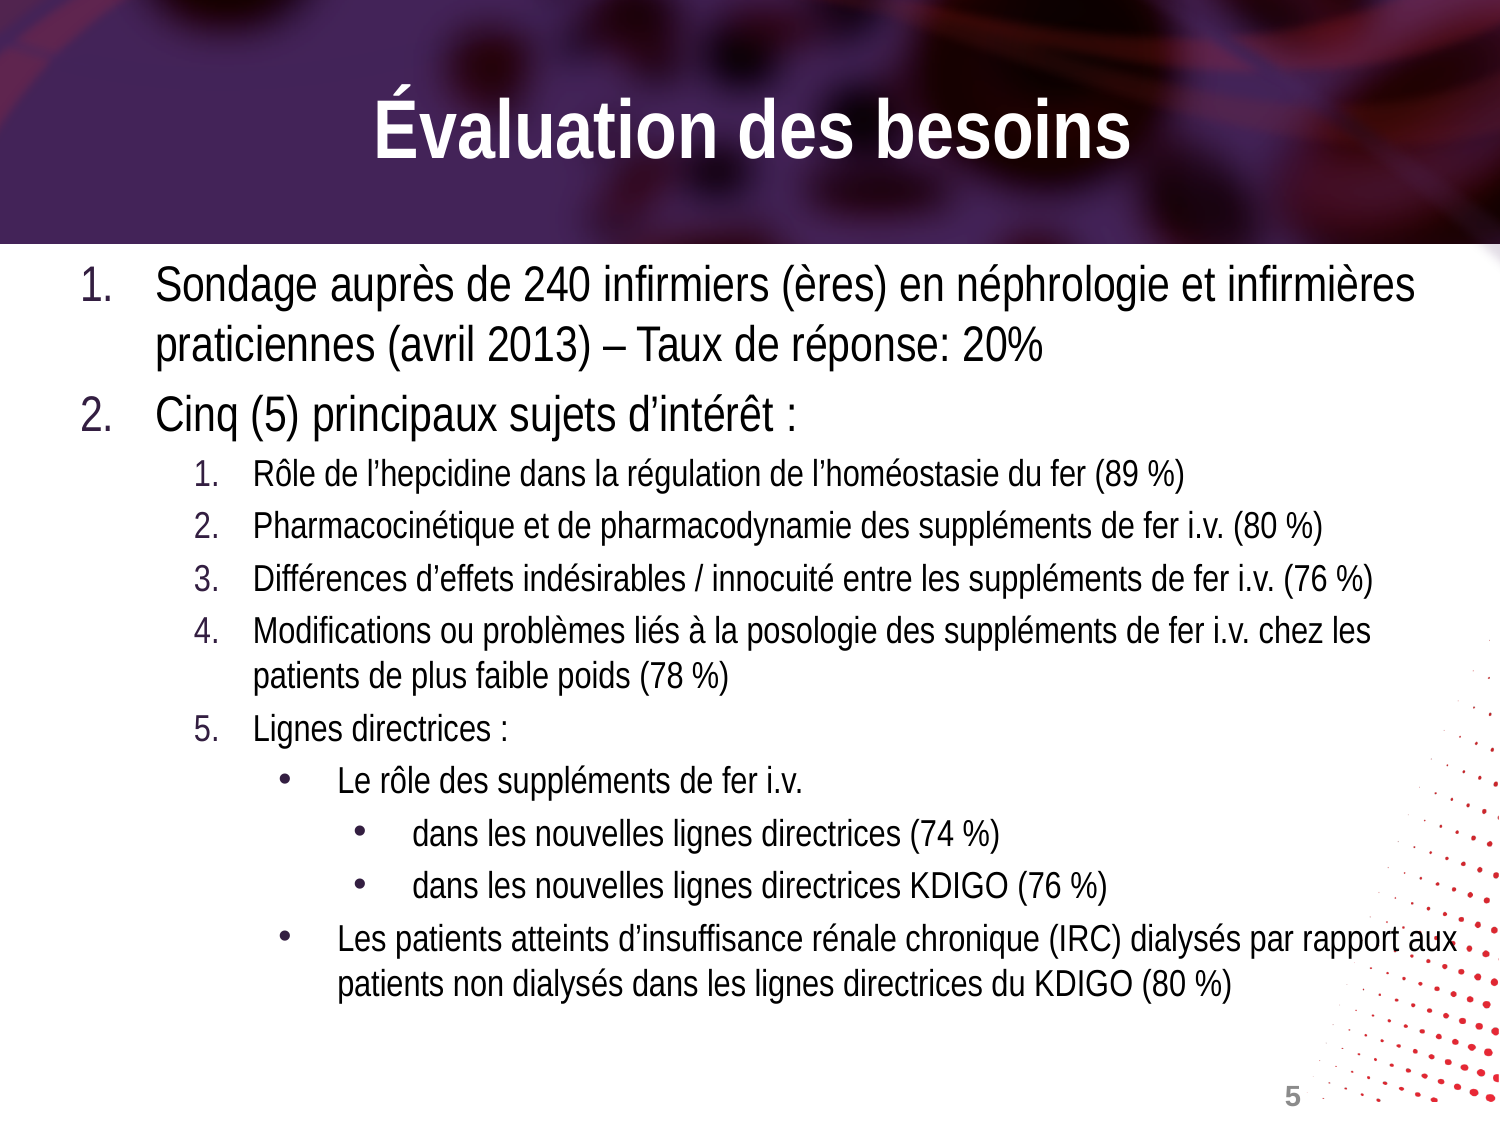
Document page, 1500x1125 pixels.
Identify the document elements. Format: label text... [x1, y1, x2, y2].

slide_number 5 [974, 1065, 1325, 1125]
picture [0, 0, 1500, 1102]
title Évaluation des besoins [76, 89, 1431, 162]
list Sondage auprès de 240 infirmiers (ères) en néphrologie et infirmières praticiennes (avril 2013) – Taux de réponse: 20% Cinq (5) principaux sujets d’intérêt : Rôle de l’hepcidine dans la régulation de l’homéostasie du fer (89 %) Pharmacocinétique et de pharmacodynamie des suppléments de fer i.v. (80 %) Différences d’effets indésirables / innocuité entre les suppléments de fer i.v. (76 %) Modifications ou problèmes liés à la posologie des suppléments de fer i.v. chez les patients de plus faible poids (78 %) Lignes directrices : Le rôle des suppléments de fer i.v. dans les nouvelles lignes directrices (74 %) dans les nouvelles lignes directrices KDIGO (76 %) Les patients atteints d’insuffisance rénale chronique (IRC) dialysés par rapport aux patients non dialysés dans les lignes directrices du KDIGO (80 %) [64, 243, 1477, 1125]
